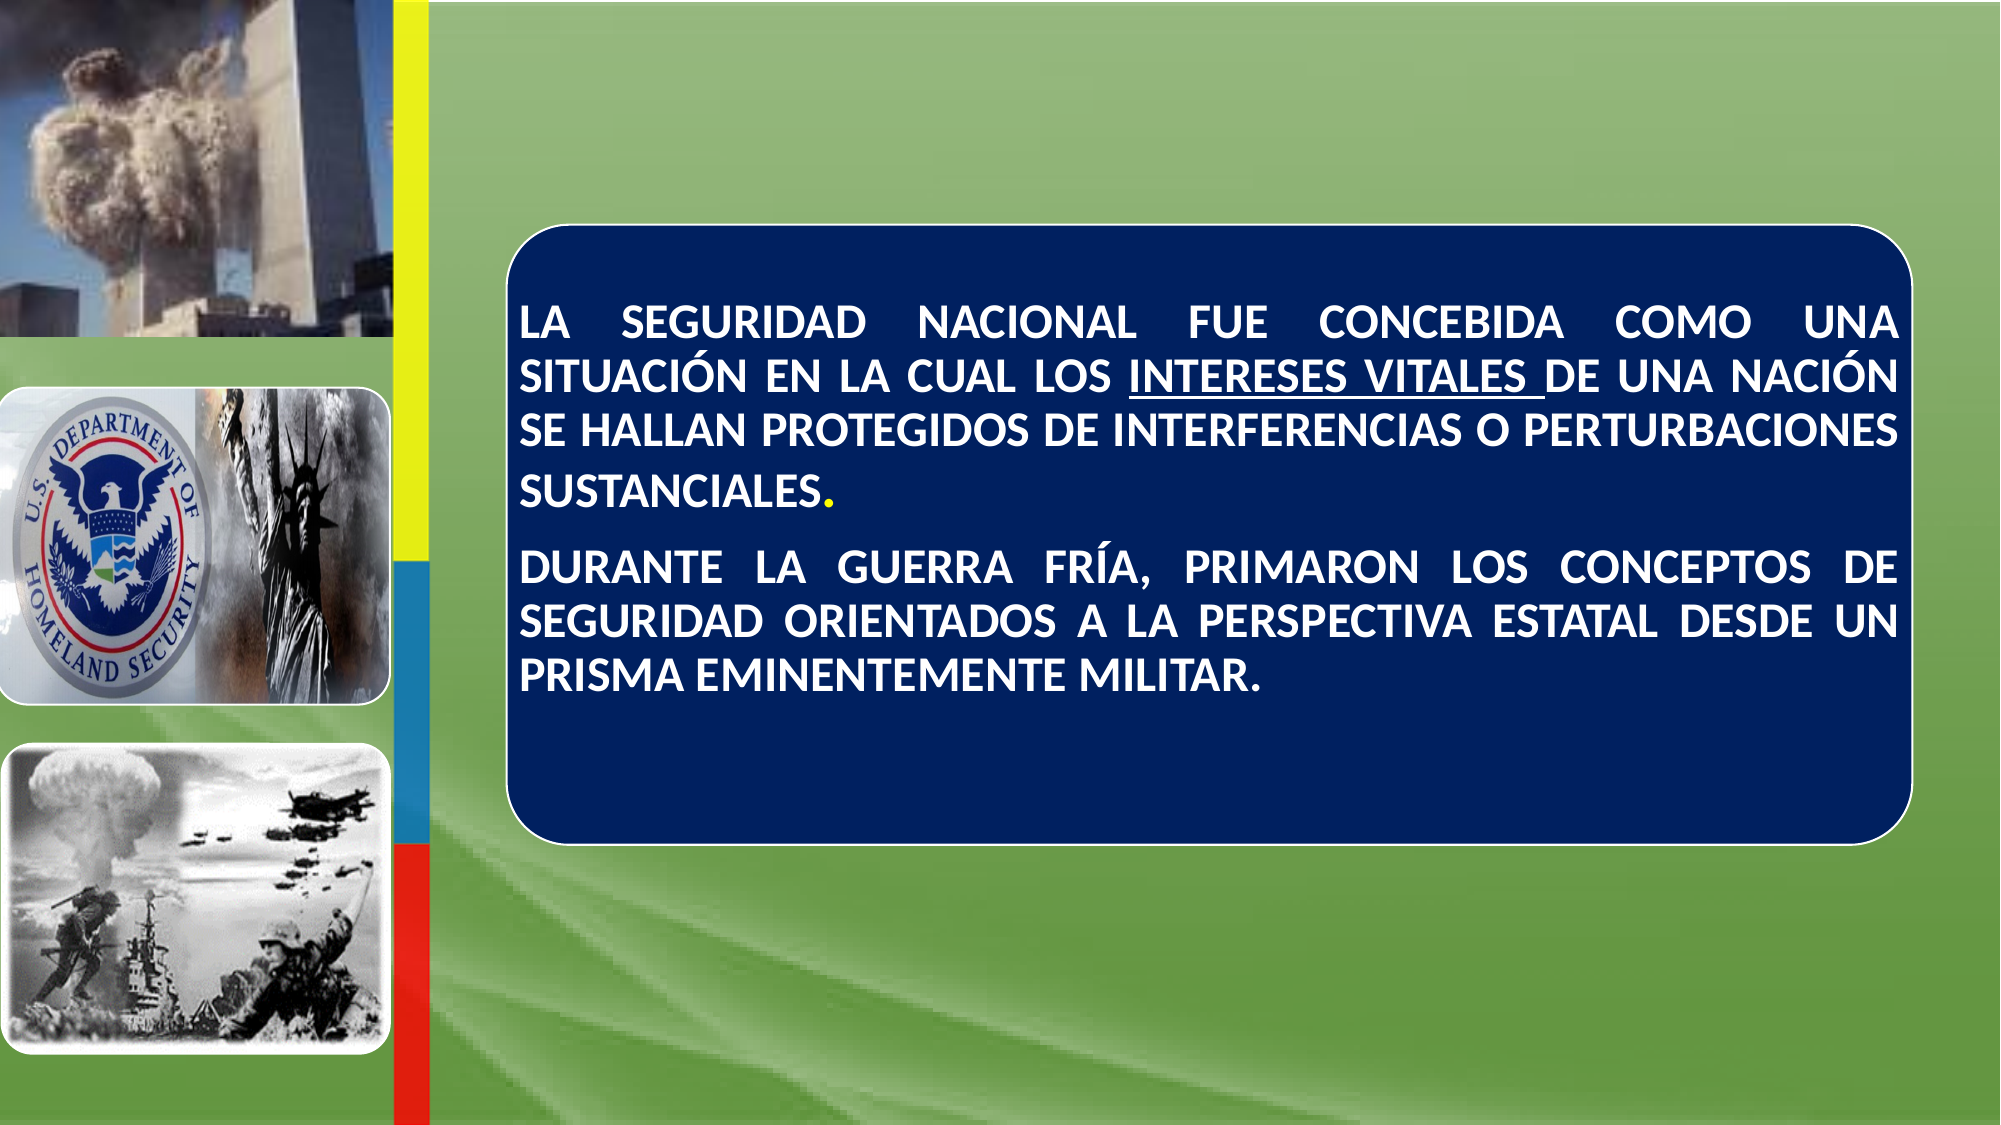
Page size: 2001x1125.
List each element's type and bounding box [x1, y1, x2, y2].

text_box [506, 224, 1913, 845]
text_box [393, 0, 430, 1125]
picture [0, 0, 393, 1125]
picture [430, 2, 2000, 1125]
